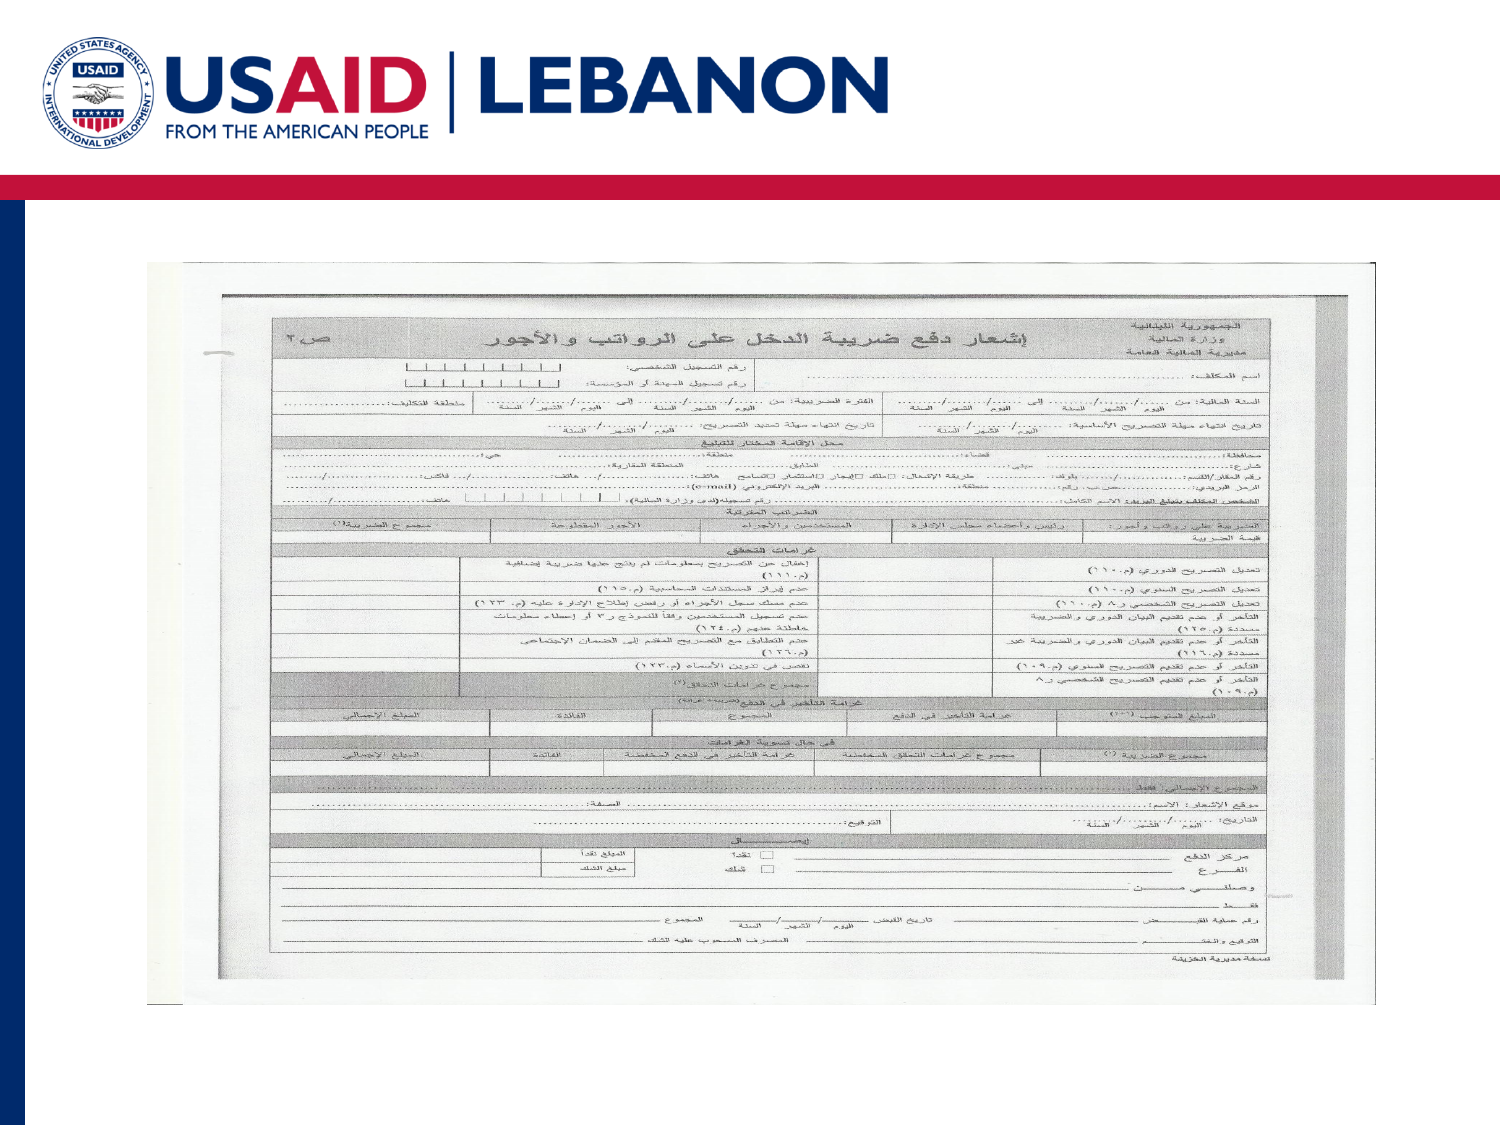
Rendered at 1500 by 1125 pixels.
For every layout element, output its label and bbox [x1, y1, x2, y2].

picture [42, 37, 888, 149]
list [147, 262, 1377, 1006]
